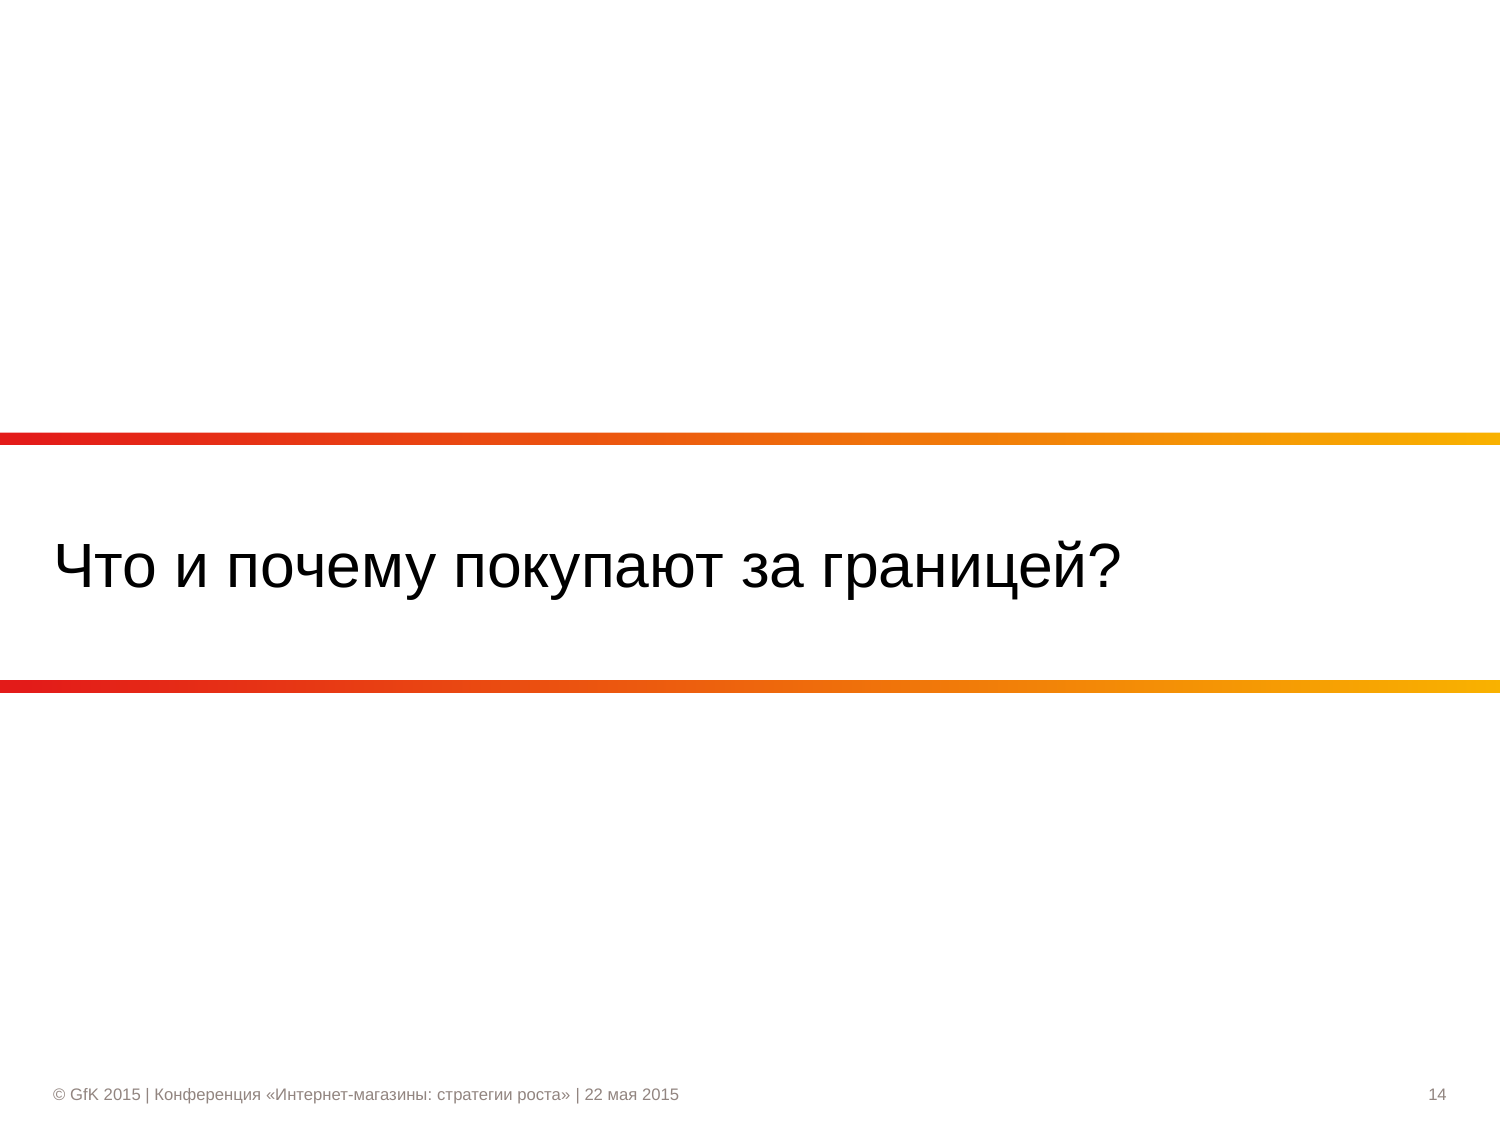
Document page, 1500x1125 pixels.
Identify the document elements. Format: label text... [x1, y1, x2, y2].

title Что и почему покупают за границей? [0, 444, 1500, 681]
